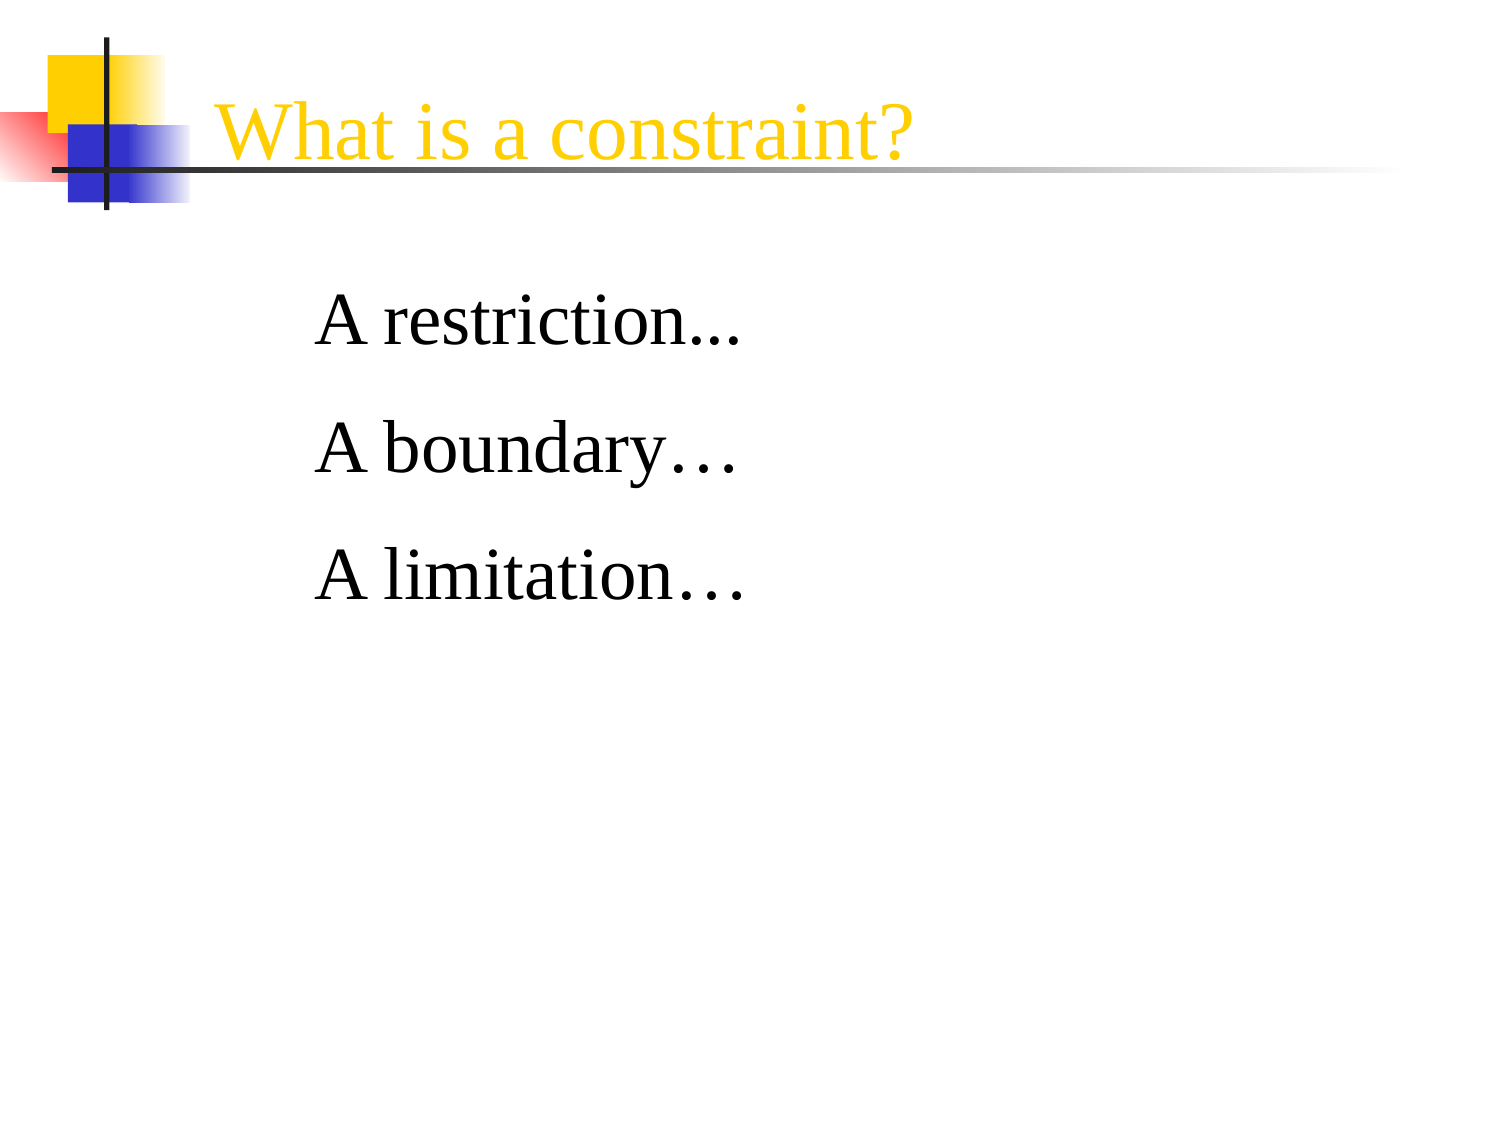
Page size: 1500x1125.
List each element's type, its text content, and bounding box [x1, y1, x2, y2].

text_box A restriction... A boundary… A limitation… [300, 262, 1175, 623]
text_box What is a constraint? [199, 68, 1163, 184]
